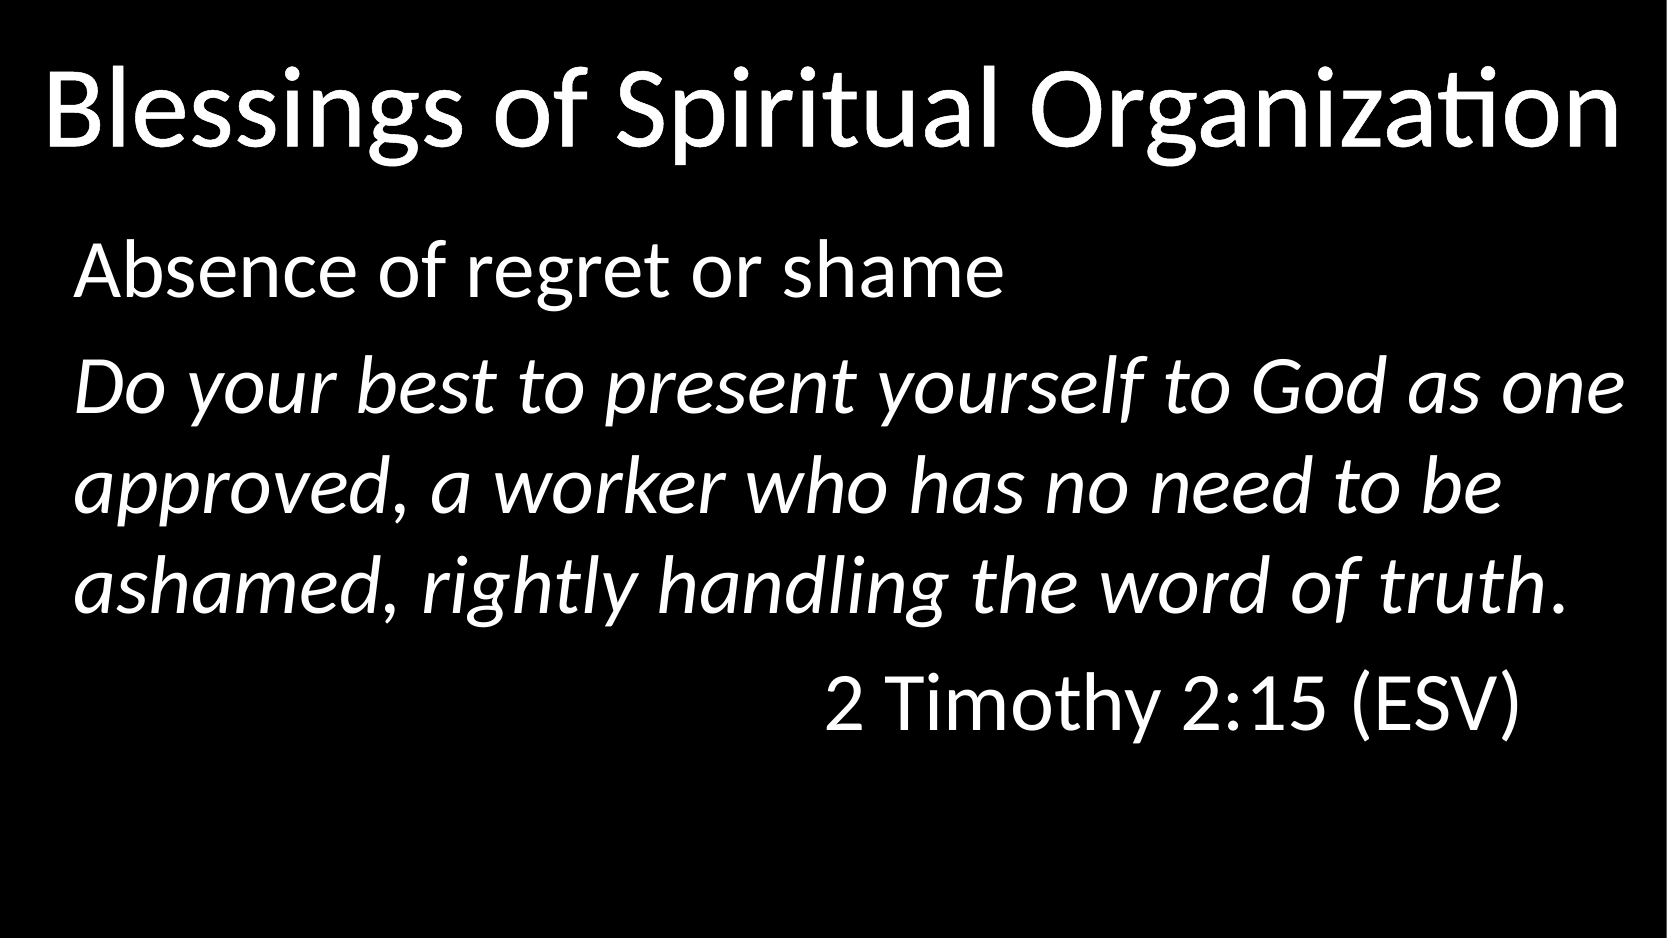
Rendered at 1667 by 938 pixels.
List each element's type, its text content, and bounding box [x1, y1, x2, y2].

list Absence of regret or shame Do your best to present yourself to God as one approved, a worker who has no need to be ashamed, rightly handling the word of truth. 2 Timothy 2:15 (ESV) [58, 206, 1659, 938]
title Blessings of Spiritual Organization [20, 18, 1646, 182]
